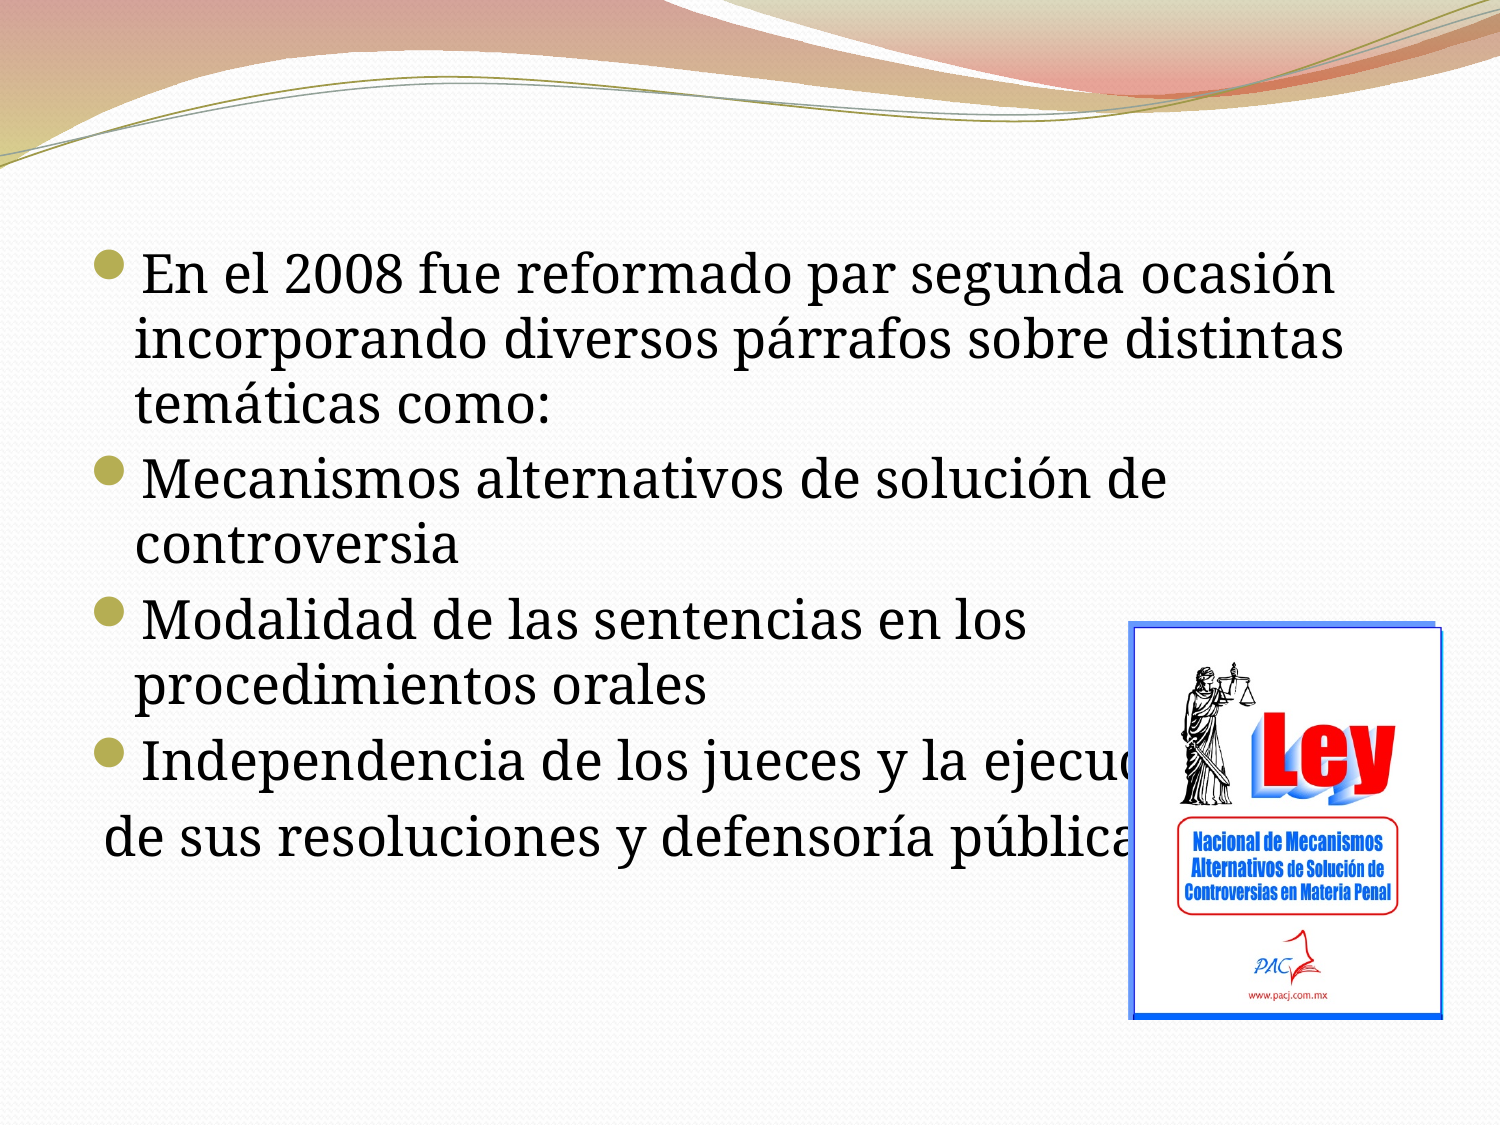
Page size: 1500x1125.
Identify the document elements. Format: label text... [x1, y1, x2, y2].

picture [1127, 621, 1444, 1020]
list En el 2008 fue reformado par segunda ocasión incorporando diversos párrafos sobre distintas temáticas como: Mecanismos alternativos de solución de controversia Modalidad de las sentencias en los procedimientos orales Independencia de los jueces y la ejecución de sus resoluciones y defensoría pública. [75, 231, 1425, 1038]
